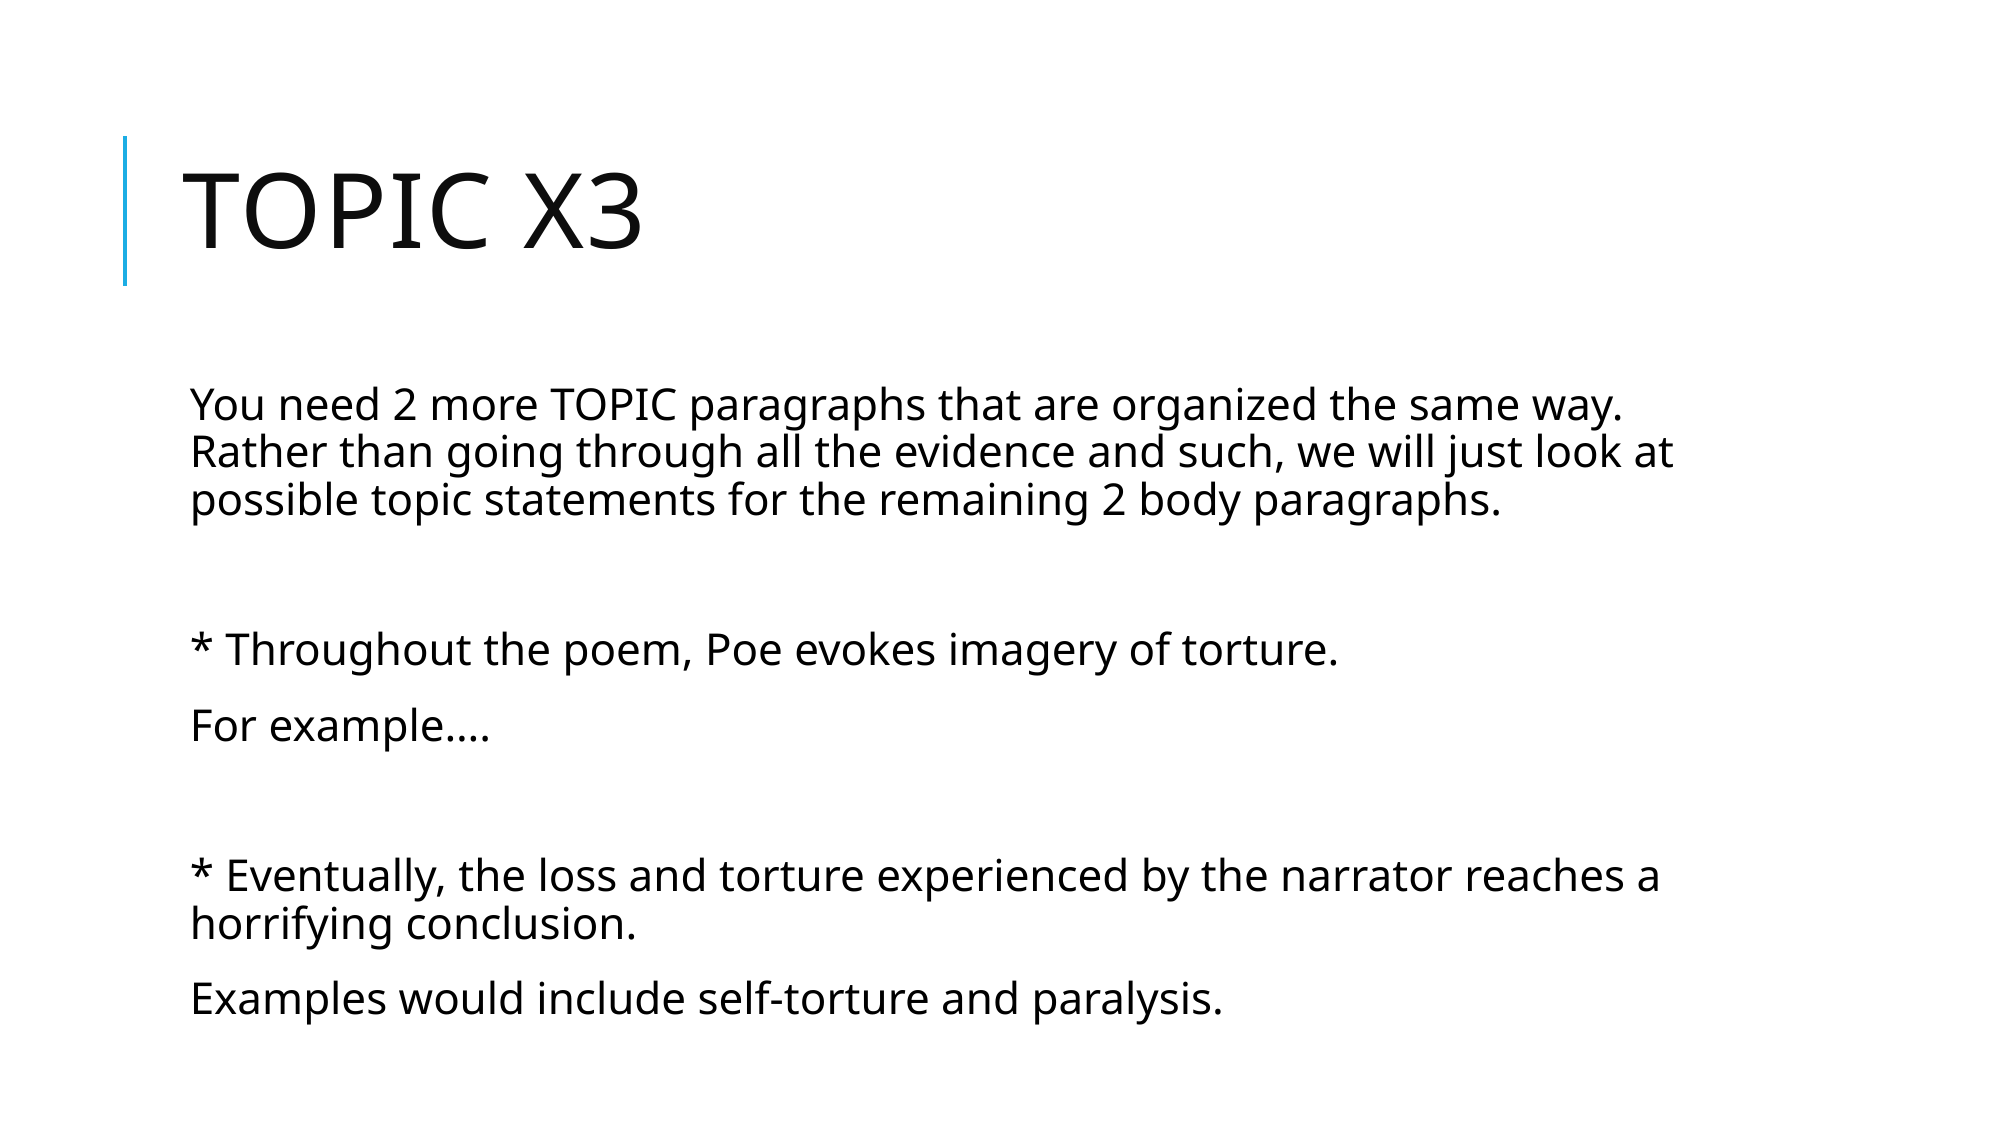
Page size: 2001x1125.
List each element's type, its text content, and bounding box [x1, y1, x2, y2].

list You need 2 more TOPIC paragraphs that are organized the same way. Rather than going through all the evidence and such, we will just look at possible topic statements for the remaining 2 body paragraphs. * Throughout the poem, Poe evokes imagery of torture. For example…. * Eventually, the loss and torture experienced by the narrator reaches a horrifying conclusion. Examples would include self-torture and paralysis. [168, 375, 1763, 1035]
title Topic x3 [168, 96, 1763, 342]
